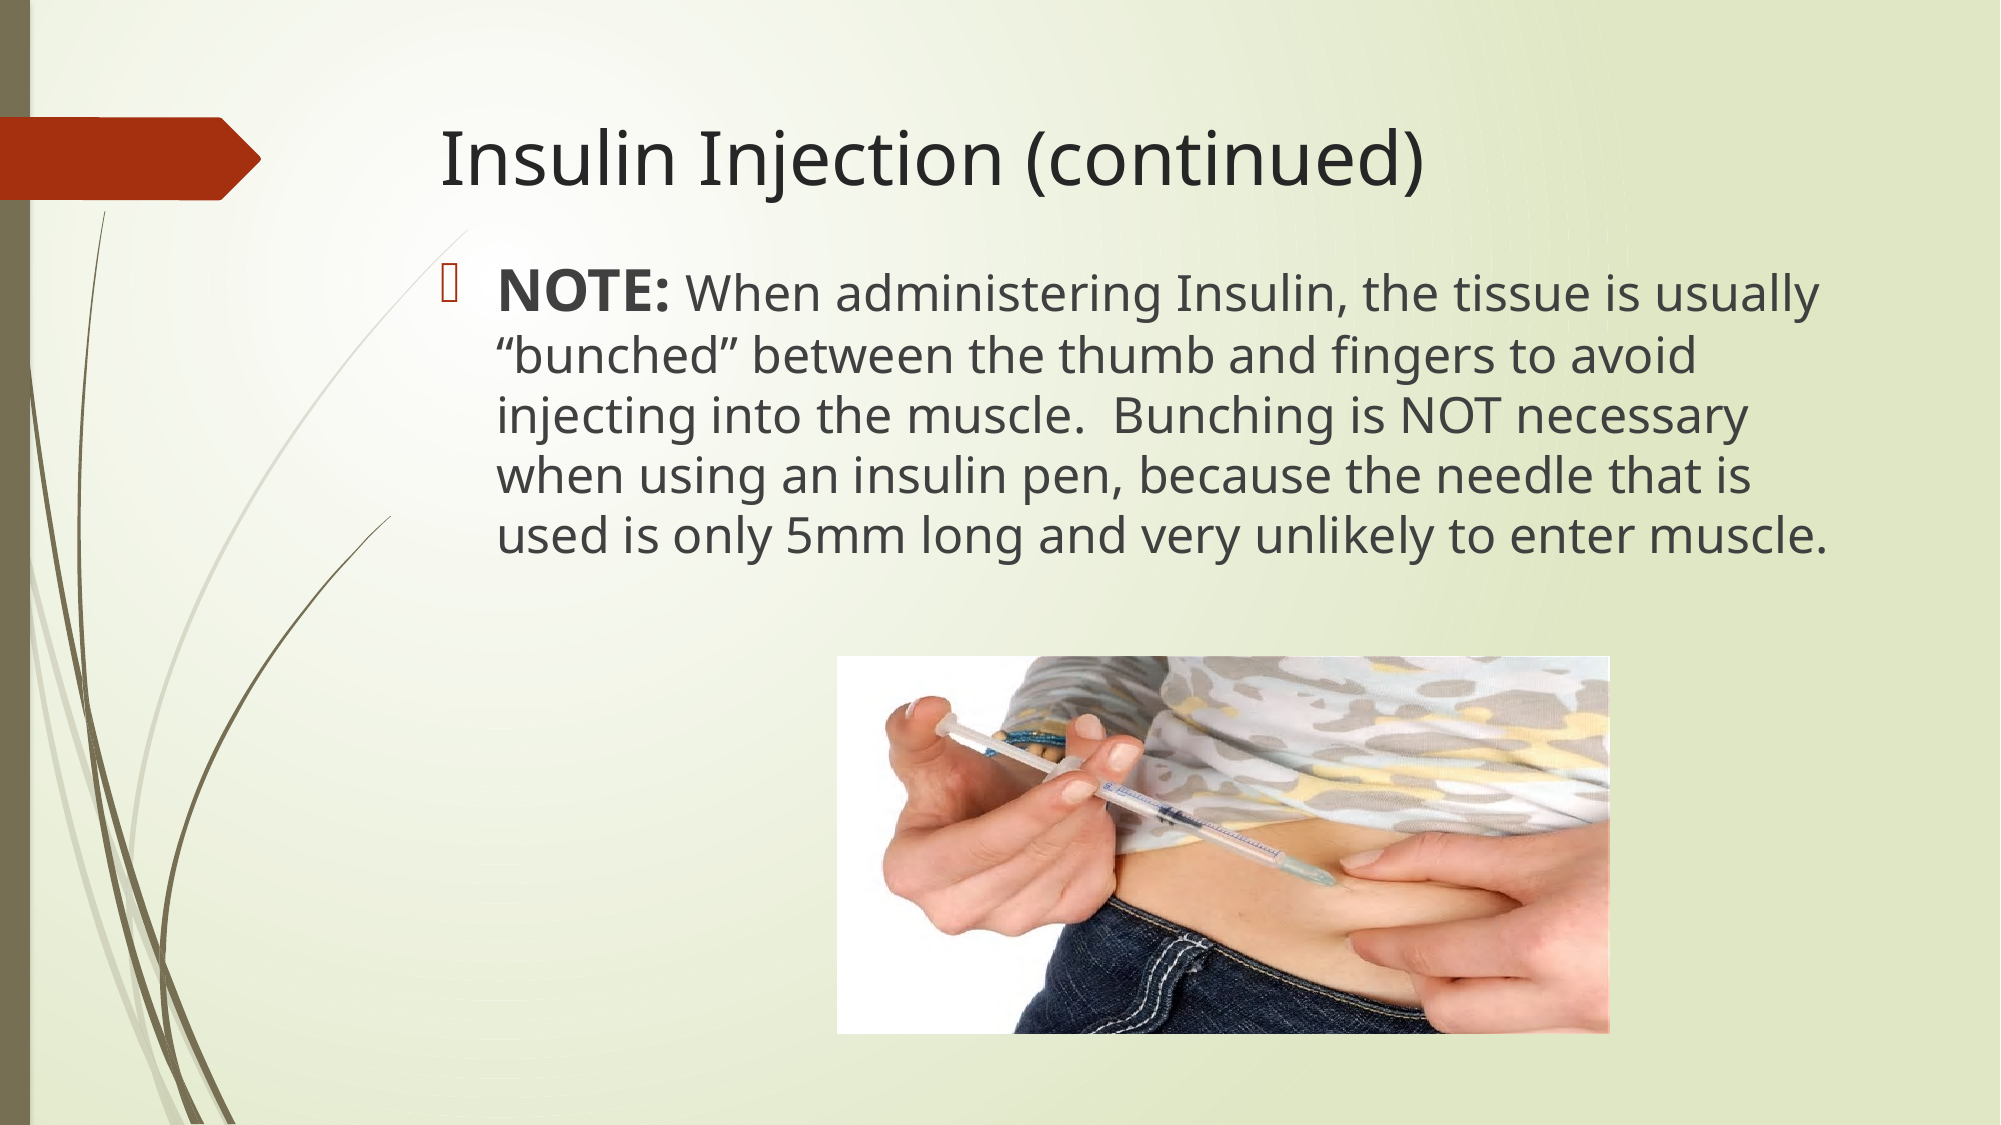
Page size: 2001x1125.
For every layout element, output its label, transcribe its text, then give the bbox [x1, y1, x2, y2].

picture [837, 655, 1610, 1034]
list NOTE: When administering Insulin, the tissue is usually “bunched” between the thumb and fingers to avoid injecting into the muscle. Bunching is NOT necessary when using an insulin pen, because the needle that is used is only 5mm long and very unlikely to enter muscle. [424, 245, 1888, 970]
title Insulin Injection (continued) [425, 102, 1888, 245]
